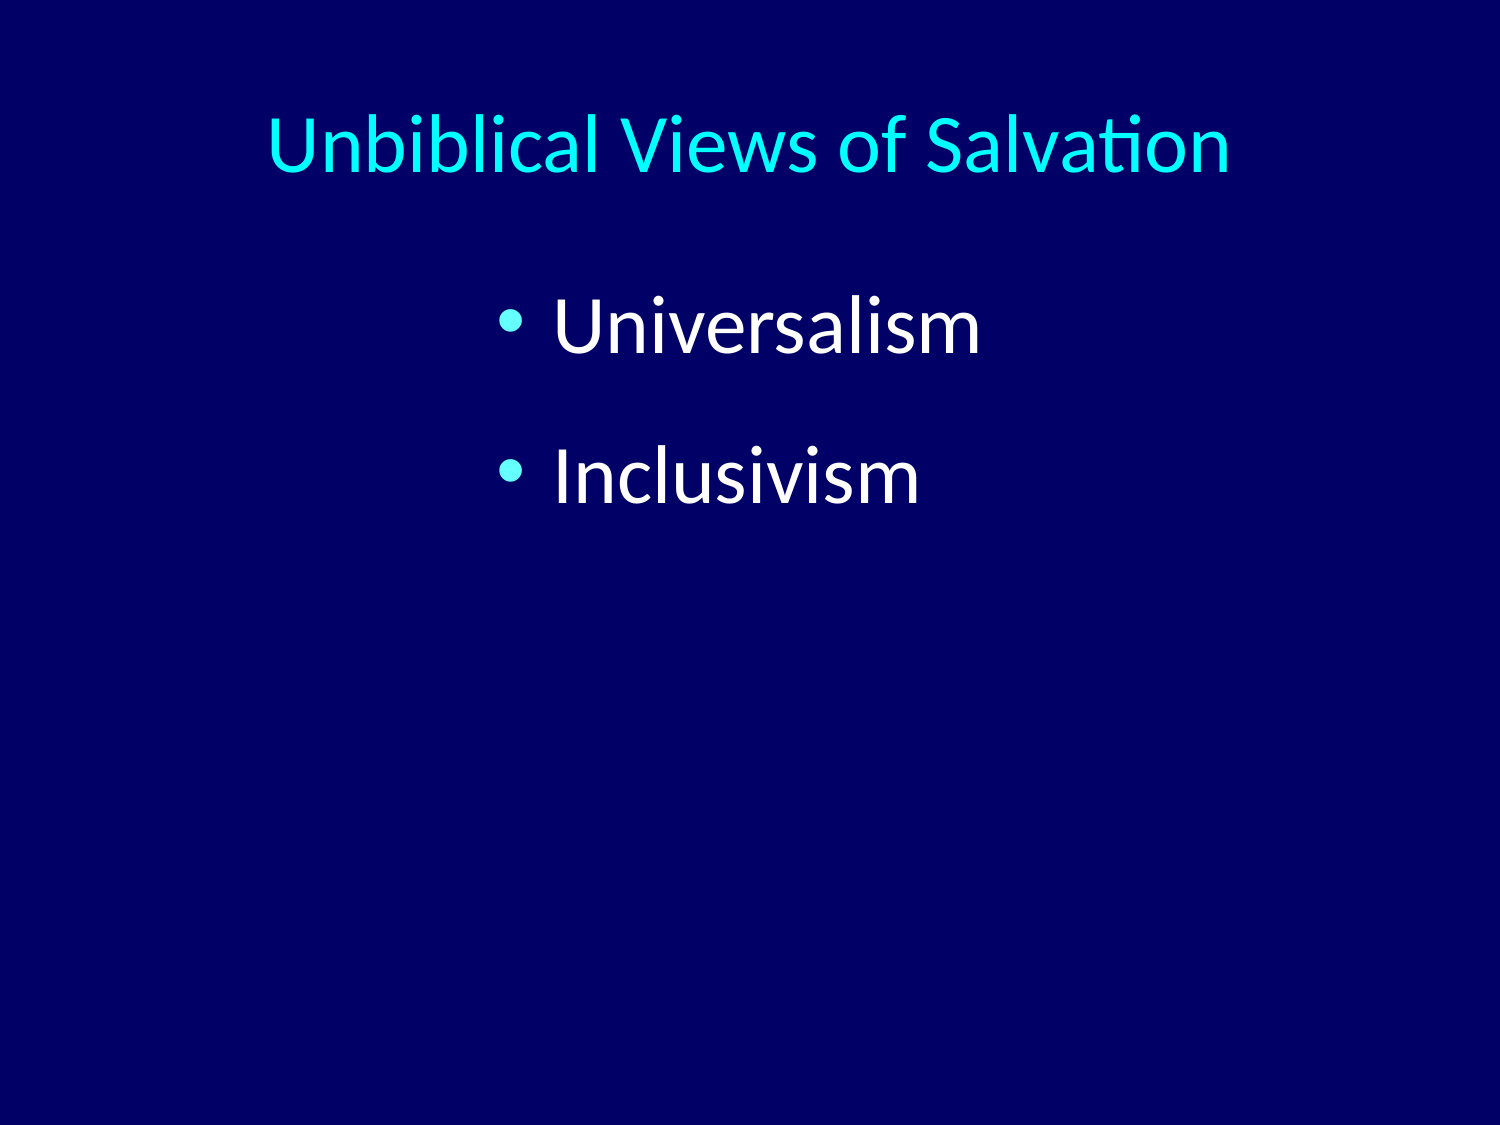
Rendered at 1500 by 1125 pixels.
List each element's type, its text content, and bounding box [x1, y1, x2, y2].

list Universalism Inclusivism [481, 262, 1019, 563]
title Unbiblical Views of Salvation [75, 45, 1425, 233]
